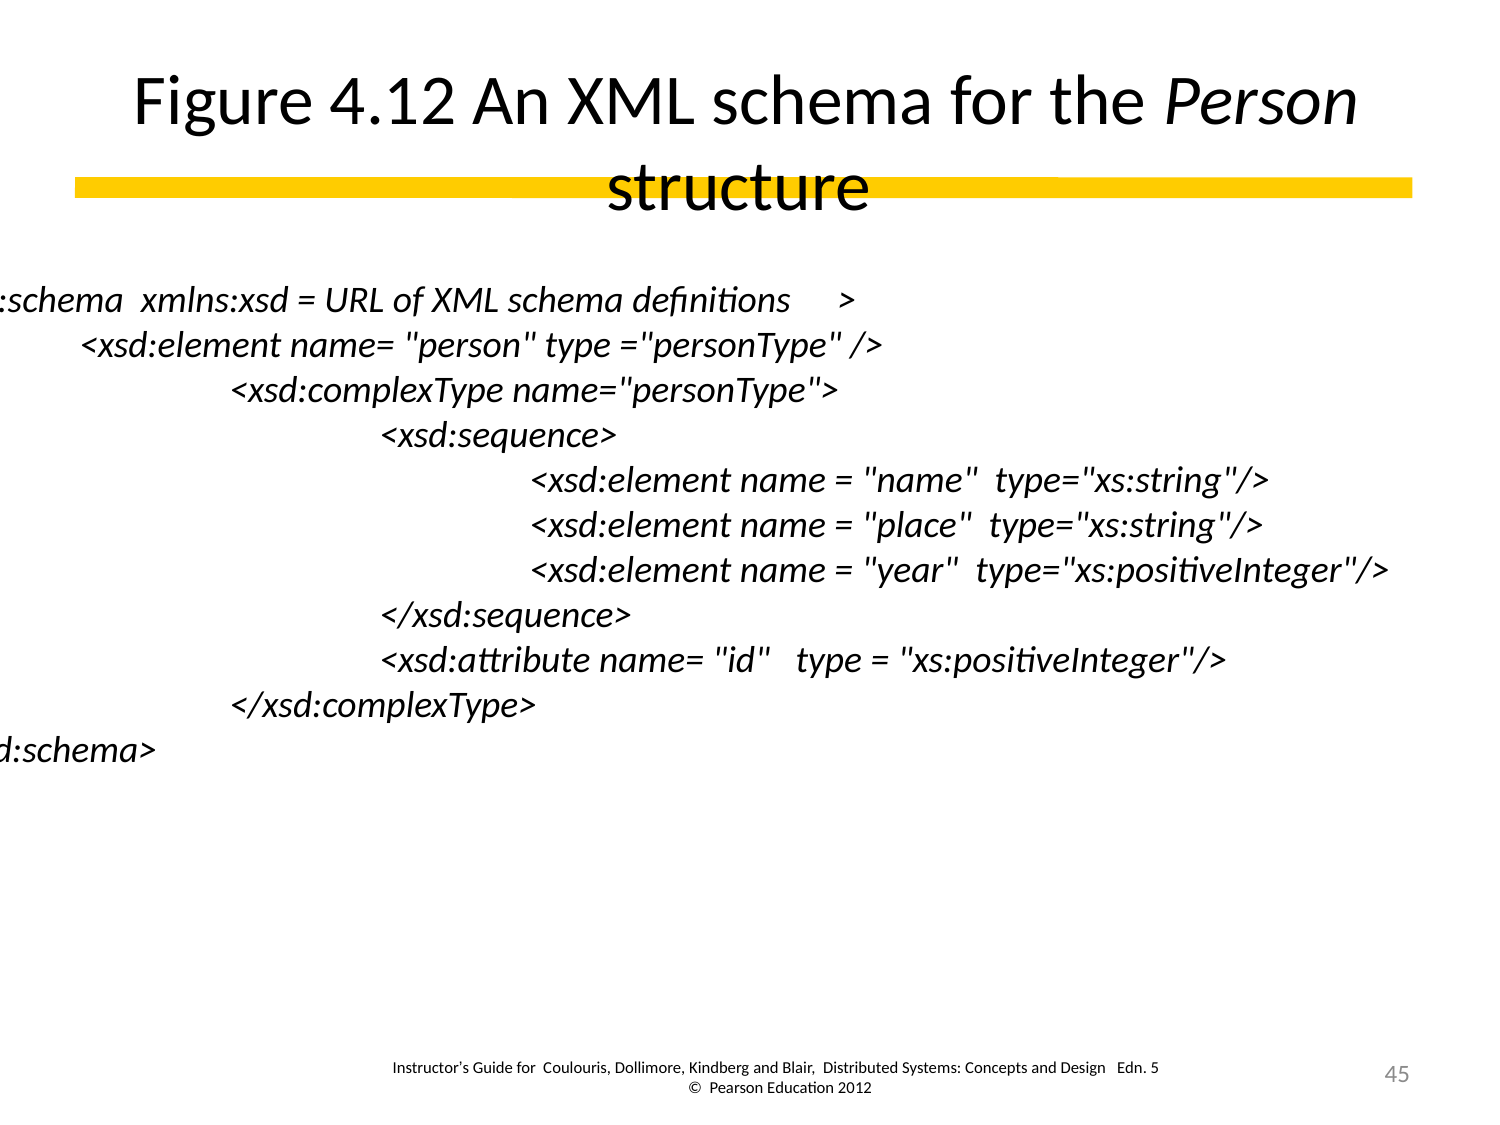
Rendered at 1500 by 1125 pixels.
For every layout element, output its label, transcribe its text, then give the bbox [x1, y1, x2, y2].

title Figure 4.12 An XML schema for the Person structure [75, 45, 1425, 233]
text_box <xsd:schema xmlns:xsd = URL of XML schema definitions > <xsd:element name= "person" type ="personType" /> <xsd:complexType name="personType"> <xsd:sequence> <xsd:element name = "name" type="xs:string"/> <xsd:element name = "place" type="xs:string"/> <xsd:element name = "year" type="xs:positiveInteger"/> </xsd:sequence> <xsd:attribute name= "id" type = "xs:positiveInteger"/> </xsd:complexType> </xsd:schema> [0, 275, 1407, 771]
slide_number 45 [1074, 1042, 1425, 1103]
text_box Instructor’s Guide for Coulouris, Dollimore, Kindberg and Blair, Distributed Systems: Concepts and Design Edn. 5 © Pearson Education 2012 [325, 1038, 1239, 1097]
